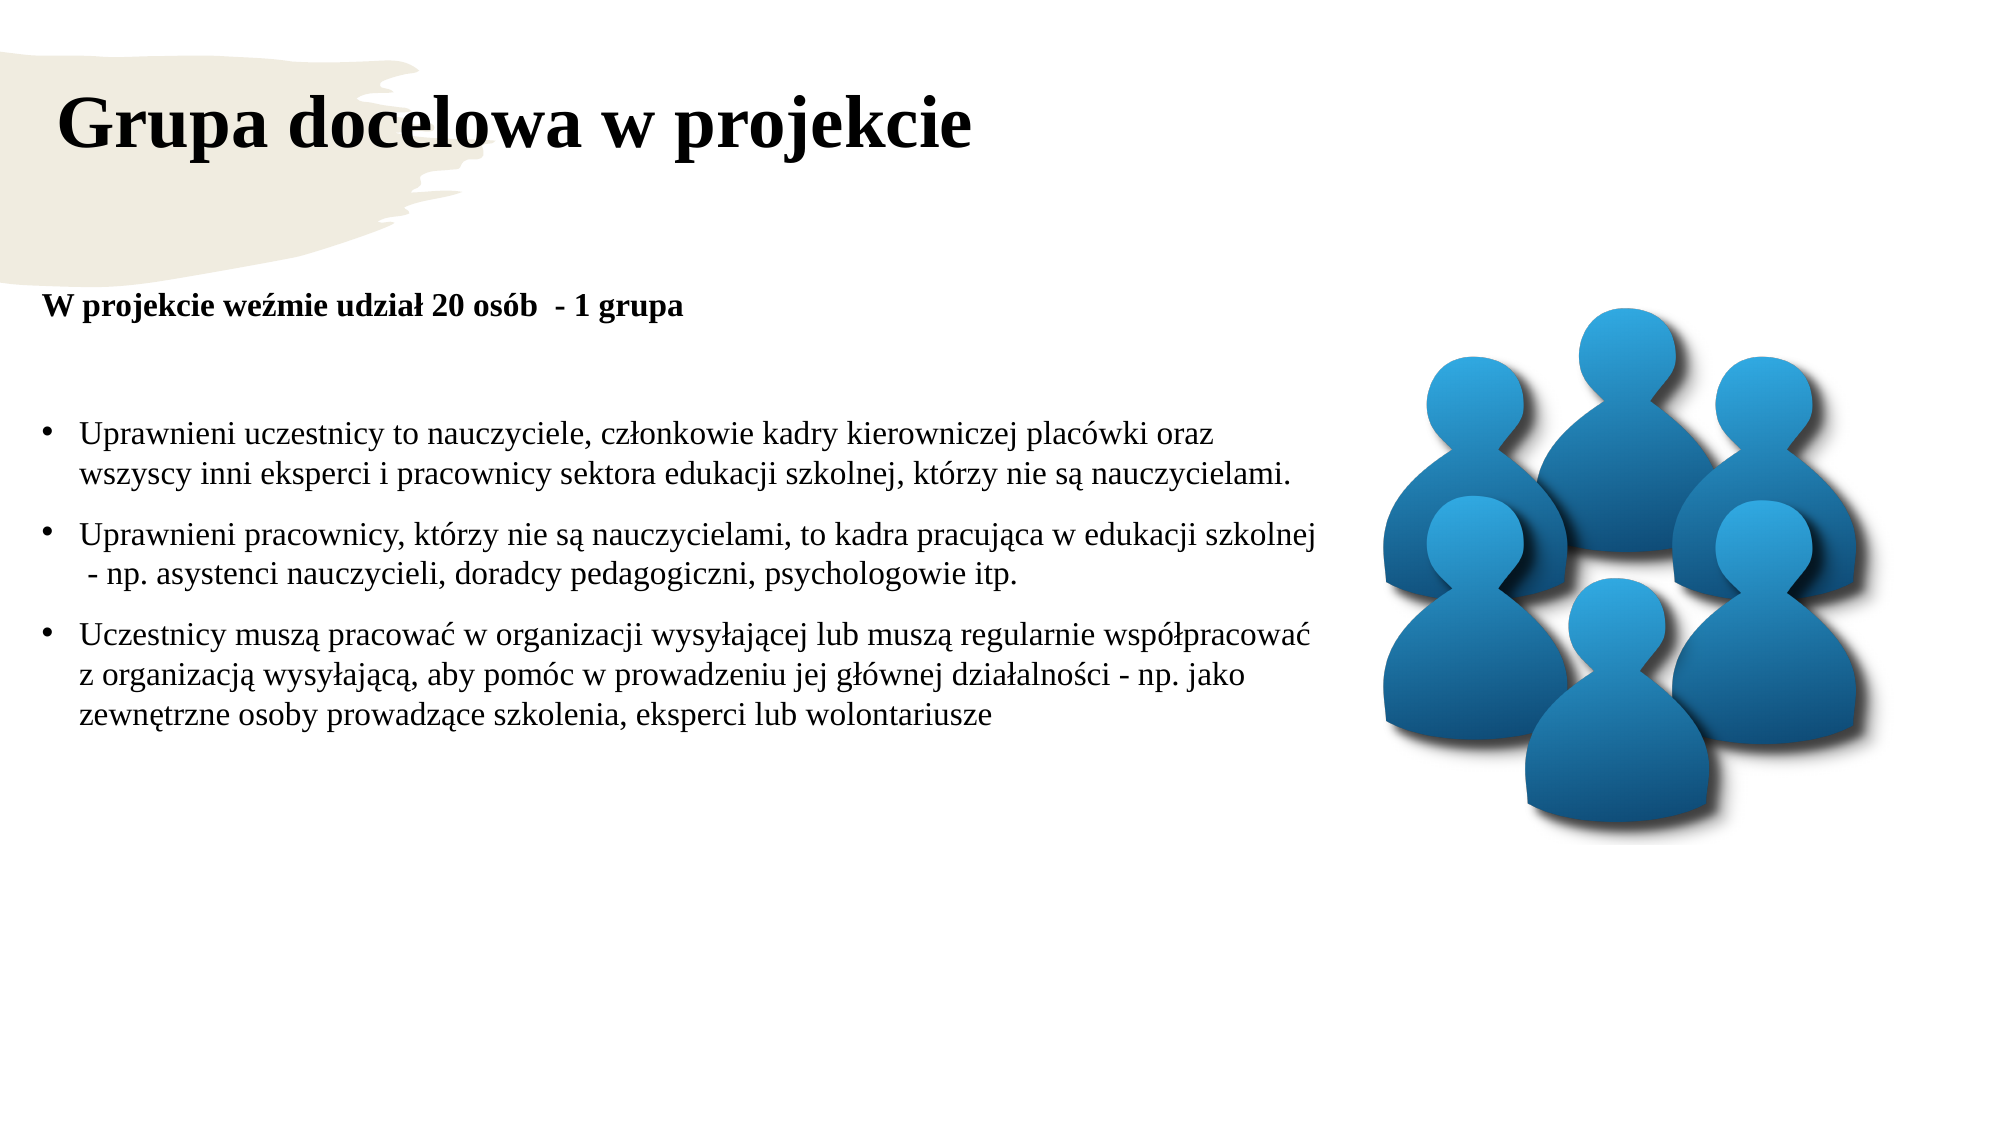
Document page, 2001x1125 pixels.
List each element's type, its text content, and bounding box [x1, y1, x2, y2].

list W projekcie weźmie udział 20 osób - 1 grupa Uprawnieni uczestnicy to nauczyciele, członkowie kadry kierowniczej placówki oraz wszyscy inni eksperci i pracownicy sektora edukacji szkolnej, którzy nie są nauczycielami. Uprawnieni pracownicy, którzy nie są nauczycielami, to kadra pracująca w edukacji szkolnej - np. asystenci nauczycieli, doradcy pedagogiczni, psychologowie itp. Uczestnicy muszą pracować w organizacji wysyłającej lub muszą regularnie współpracować z organizacją wysyłającą, aby pomóc w prowadzeniu jej głównej działalności - np. jako zewnętrzne osoby prowadzące szkolenia, eksperci lub wolontariusze [26, 247, 1339, 937]
title Grupa docelowa w projekcie [41, 44, 1040, 204]
picture [1338, 280, 1903, 845]
